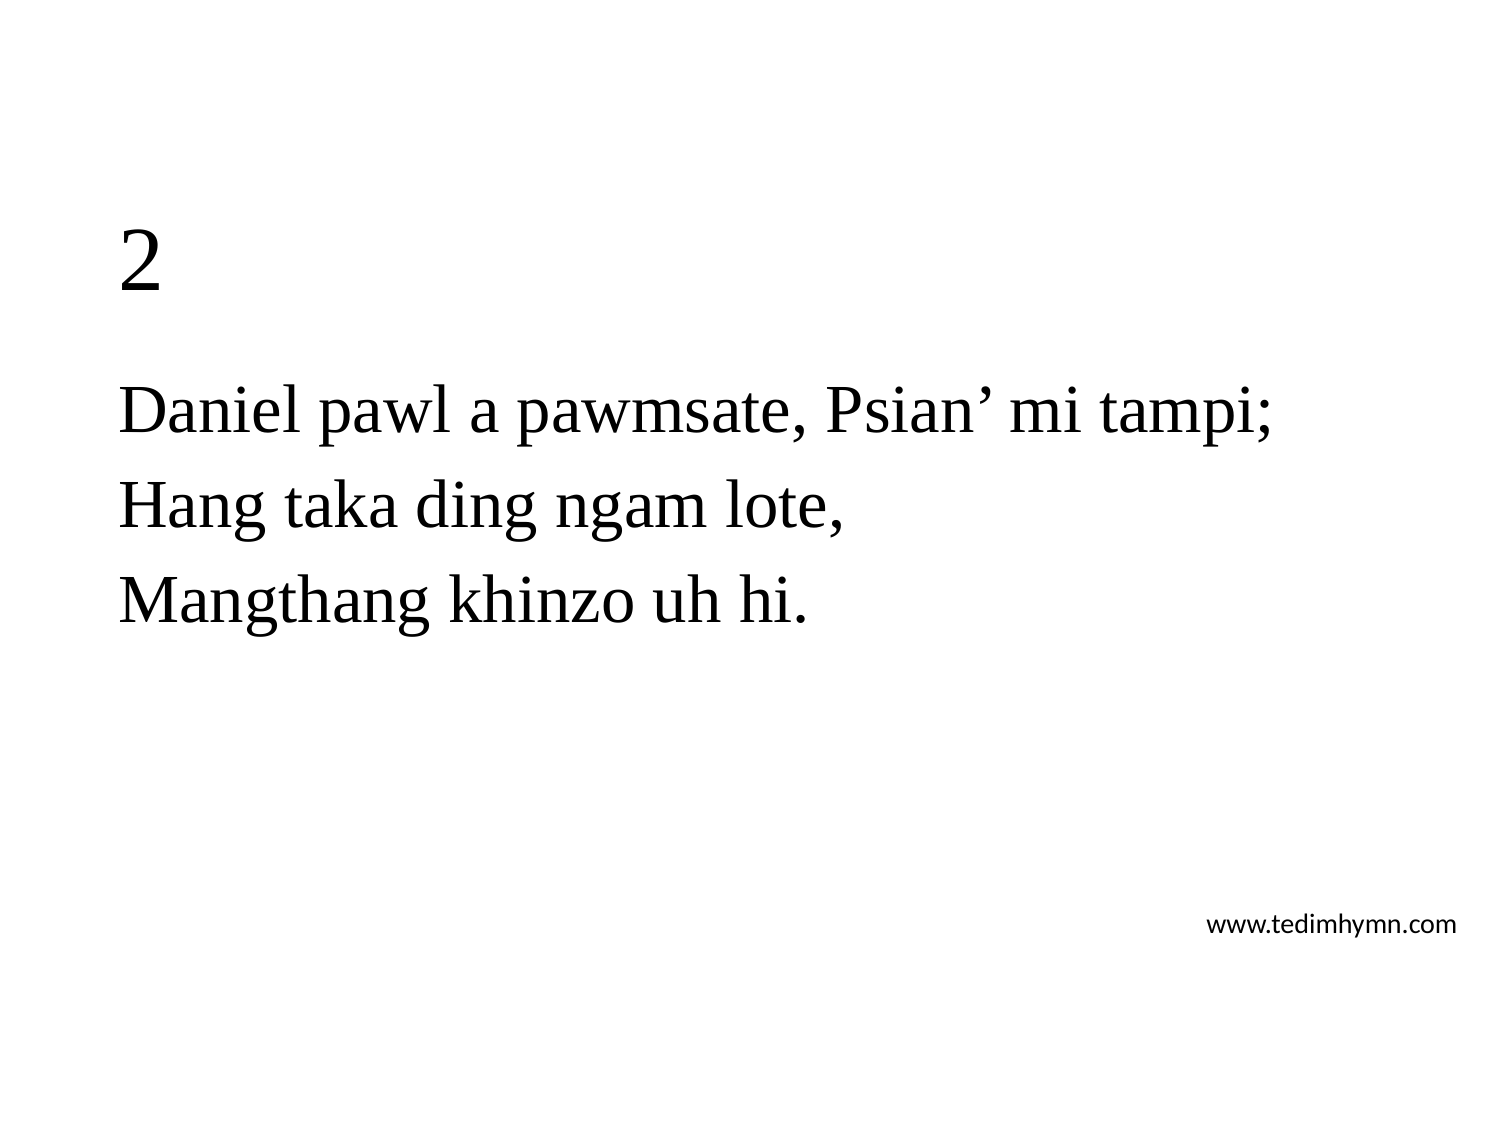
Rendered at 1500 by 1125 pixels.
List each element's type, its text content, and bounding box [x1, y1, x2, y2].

text_box www.tedimhymn.com [1191, 897, 1500, 947]
title 2 [103, 200, 1397, 322]
list Daniel pawl a pawmsate, Psian’ mi tampi; Hang taka ding ngam lote, Mangthang khinzo uh hi. [103, 365, 1397, 901]
